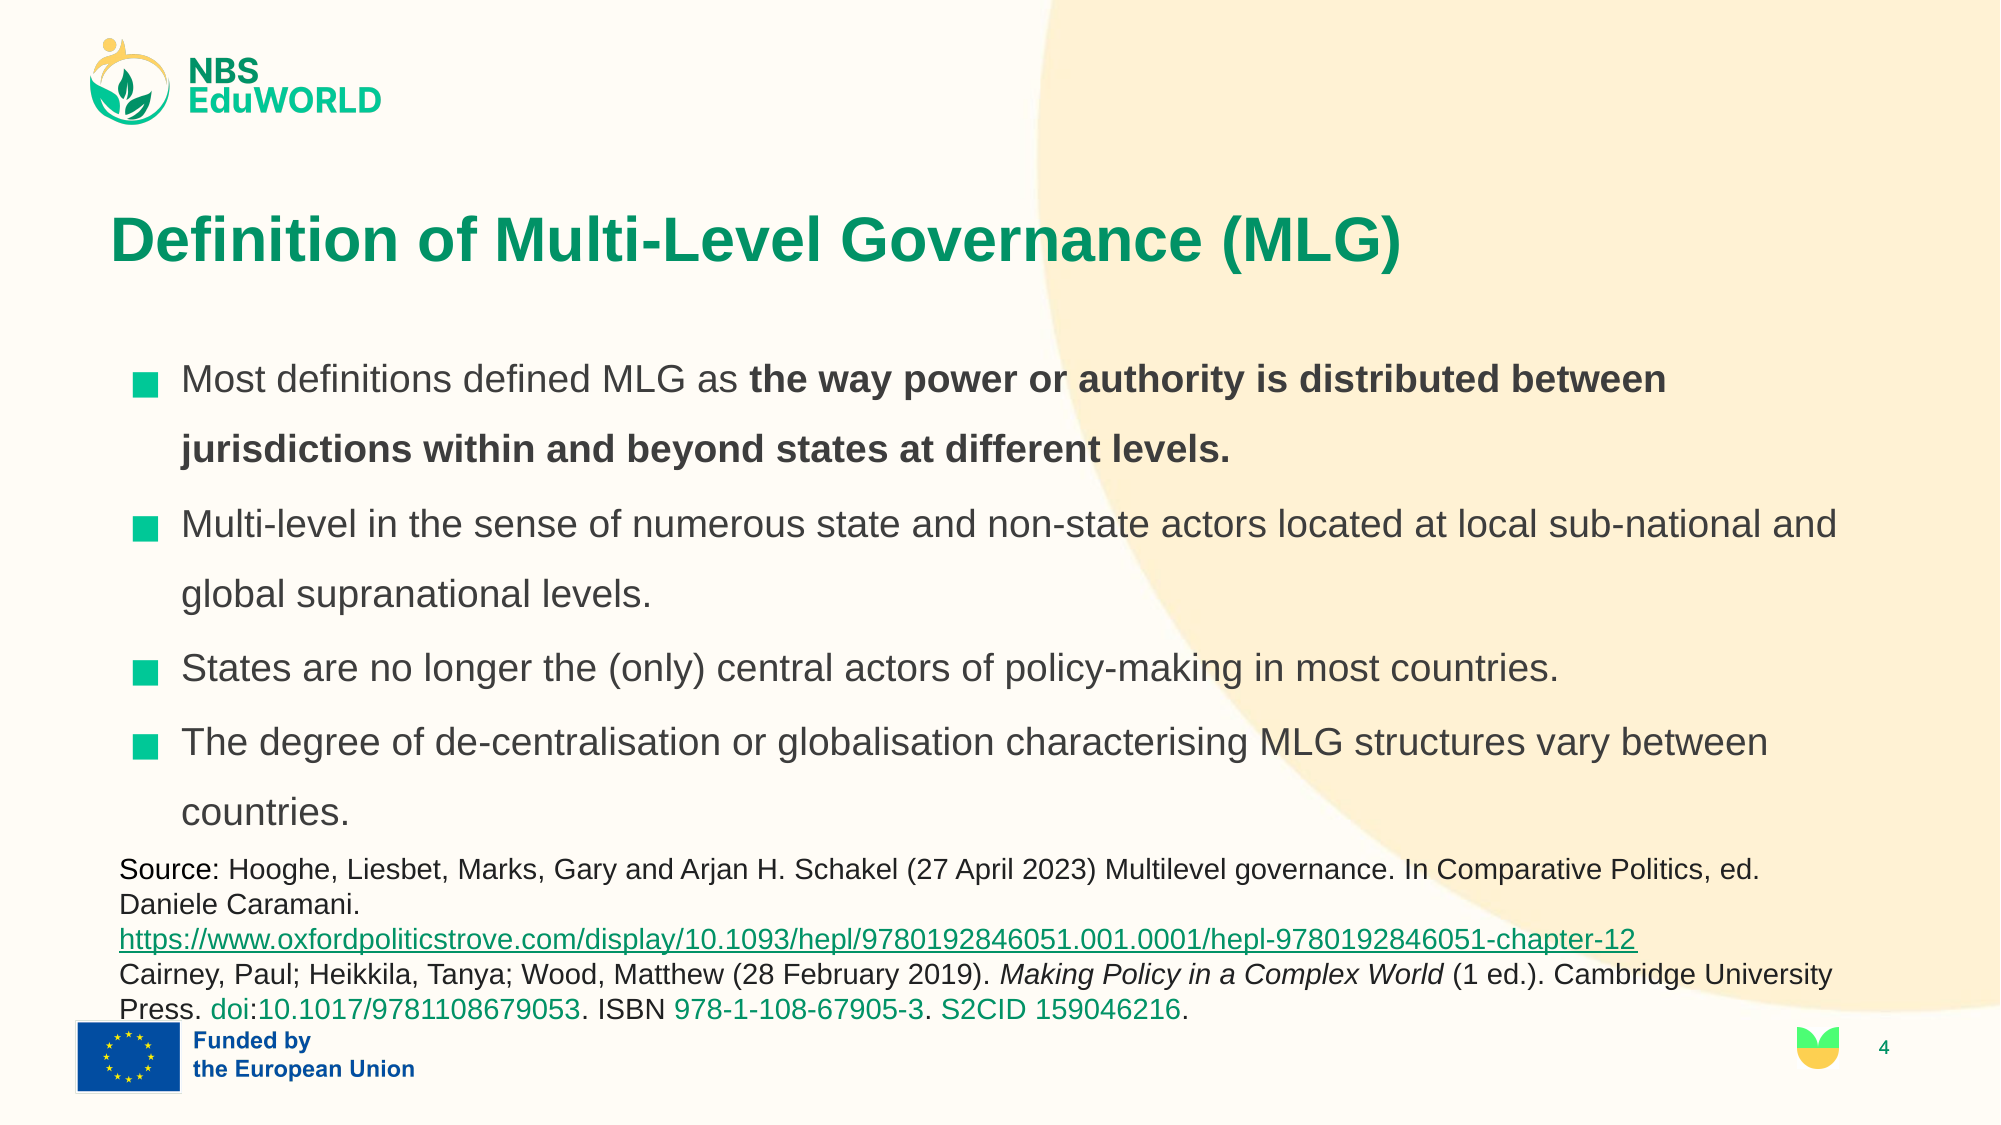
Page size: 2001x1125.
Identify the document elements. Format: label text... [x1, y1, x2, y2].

text_box Source: Hooghe, Liesbet, Marks, Gary and Arjan H. Schakel (27 April 2023) Multilevel governance. In Comparative Politics, ed. Daniele Caramani. https://www.oxfordpoliticstrove.com/display/10.1093/hepl/9780192846051.001.0001/hepl-9780192846051-chapter-12 Cairney, Paul; Heikkila, Tanya; Wood, Matthew (28 February 2019). Making Policy in a Complex World (1 ed.). Cambridge University Press. doi:10.1017/9781108679053. ISBN 978-1-108-67905-3. S2CID 159046216. [83, 843, 1880, 1068]
slide_number 4 [1732, 1018, 1905, 1079]
title Definition of Multi-Level Governance (MLG) [95, 164, 1905, 282]
picture [73, 1018, 440, 1096]
picture [73, 22, 393, 141]
list Most definitions defined MLG as the way power or authority is distributed between jurisdictions within and beyond states at different levels. Multi-level in the sense of numerous state and non-state actors located at local sub-national and global supranational levels. States are no longer the (only) central actors of policy-making in most countries. The degree of de-centralisation or globalisation characterising MLG structures vary between countries. [95, 320, 1869, 843]
